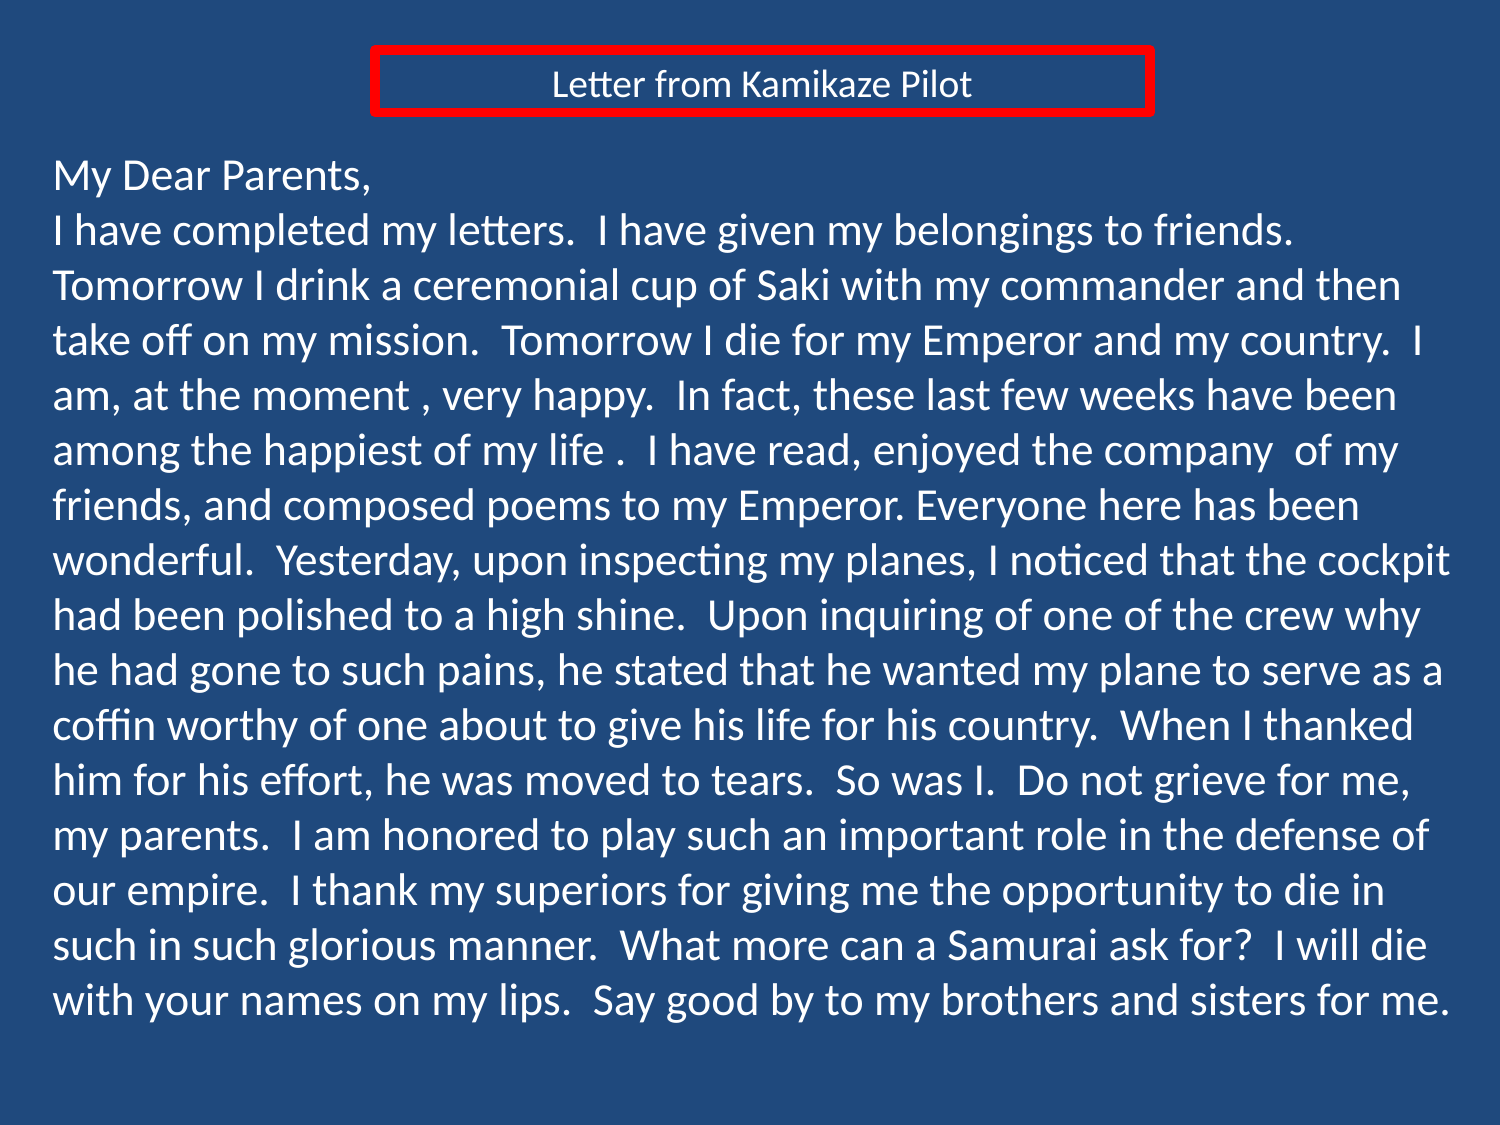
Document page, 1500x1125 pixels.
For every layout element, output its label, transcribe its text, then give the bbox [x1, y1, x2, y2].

title Letter from Kamikaze Pilot [375, 50, 1150, 113]
text_box My Dear Parents, I have completed my letters. I have given my belongings to friends. Tomorrow I drink a ceremonial cup of Saki with my commander and then take off on my mission. Tomorrow I die for my Emperor and my country. I am, at the moment , very happy. In fact, these last few weeks have been among the happiest of my life . I have read, enjoyed the company of my friends, and composed poems to my Emperor. Everyone here has been wonderful. Yesterday, upon inspecting my planes, I noticed that the cockpit had been polished to a high shine. Upon inquiring of one of the crew why he had gone to such pains, he stated that he wanted my plane to serve as a coffin worthy of one about to give his life for his country. When I thanked him for his effort, he was moved to tears. So was I. Do not grieve for me, my parents. I am honored to play such an important role in the defense of our empire. I thank my superiors for giving me the opportunity to die in such in such glorious manner. What more can a Samurai ask for? I will die with your names on my lips. Say good by to my brothers and sisters for me. [37, 137, 1475, 1032]
